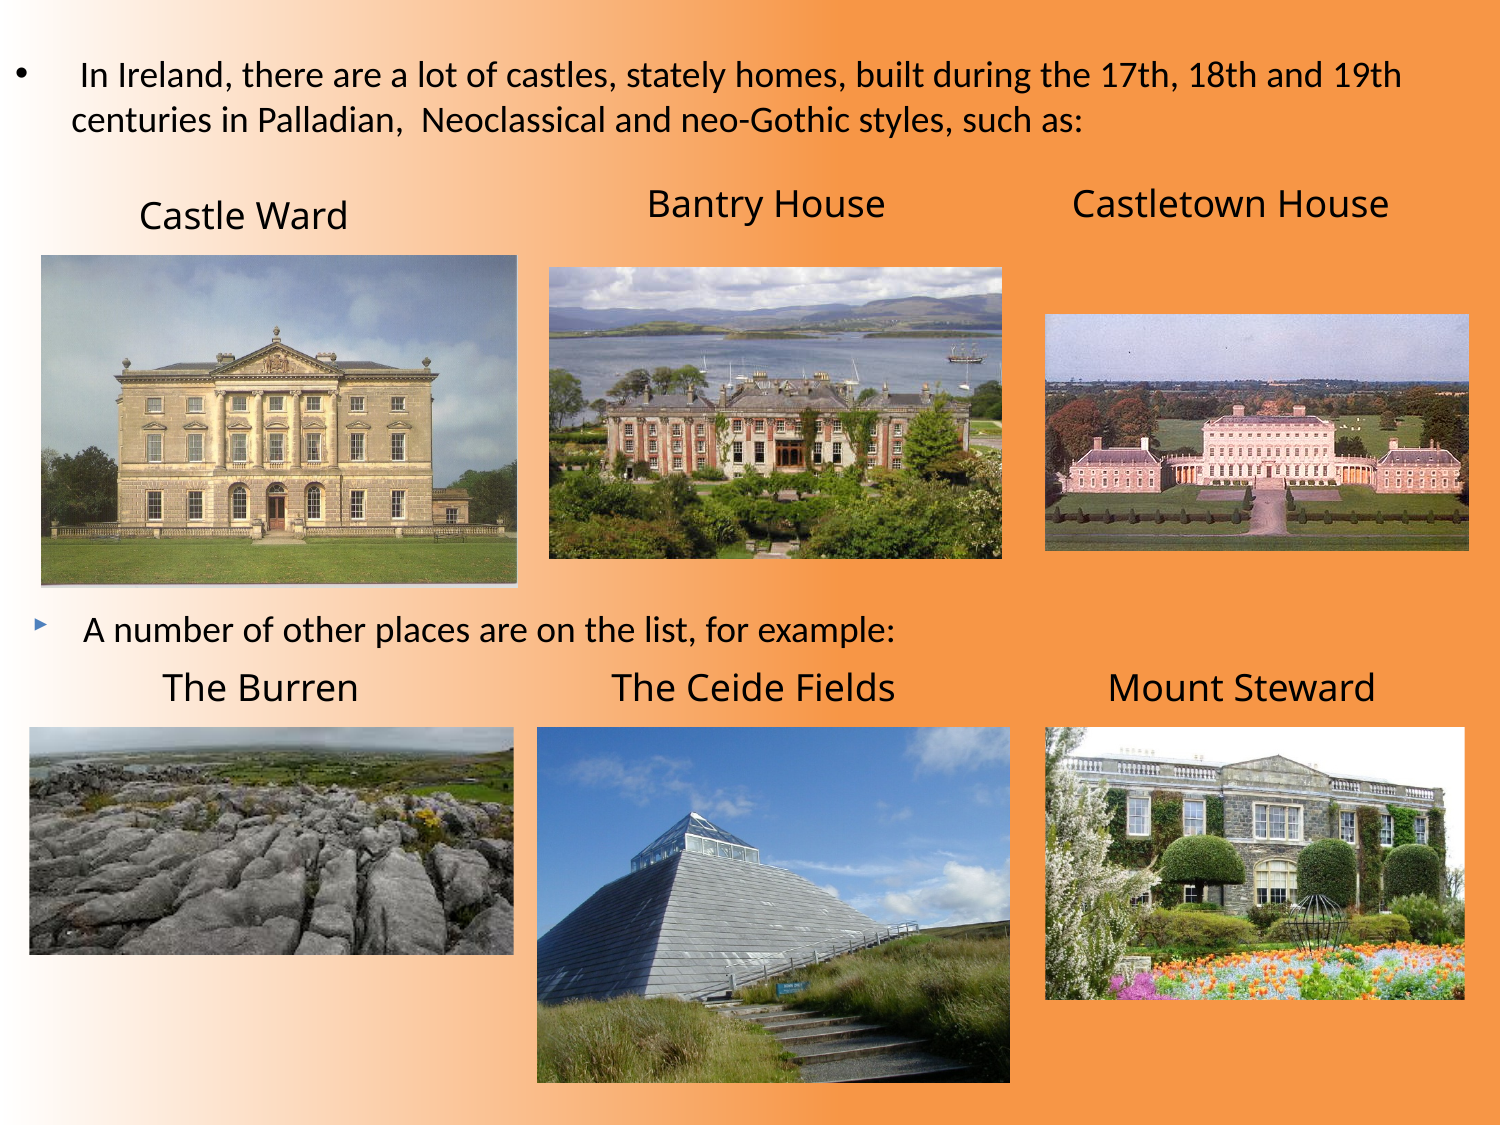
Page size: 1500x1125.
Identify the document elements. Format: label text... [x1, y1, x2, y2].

picture [548, 266, 1002, 560]
picture [40, 255, 518, 588]
text_box Mount Steward [1092, 656, 1412, 717]
picture [29, 727, 514, 955]
picture [1045, 314, 1470, 551]
text_box A number of other places are on the list, for example: [0, 597, 1500, 669]
text_box Bantry House [631, 172, 939, 265]
list In Ireland, there are a lot of castles, stately homes, built during the 17th, 18th and 19th centuries in Palladian, Neoclassical and neo-Gothic styles, such as: [0, 42, 1500, 220]
text_box Castletown House [1057, 172, 1500, 233]
picture [537, 727, 1011, 1083]
picture [1045, 727, 1465, 1001]
text_box The Burren [147, 656, 384, 717]
text_box The Ceide Fields [596, 656, 951, 717]
text_box Castle Ward [123, 184, 384, 245]
